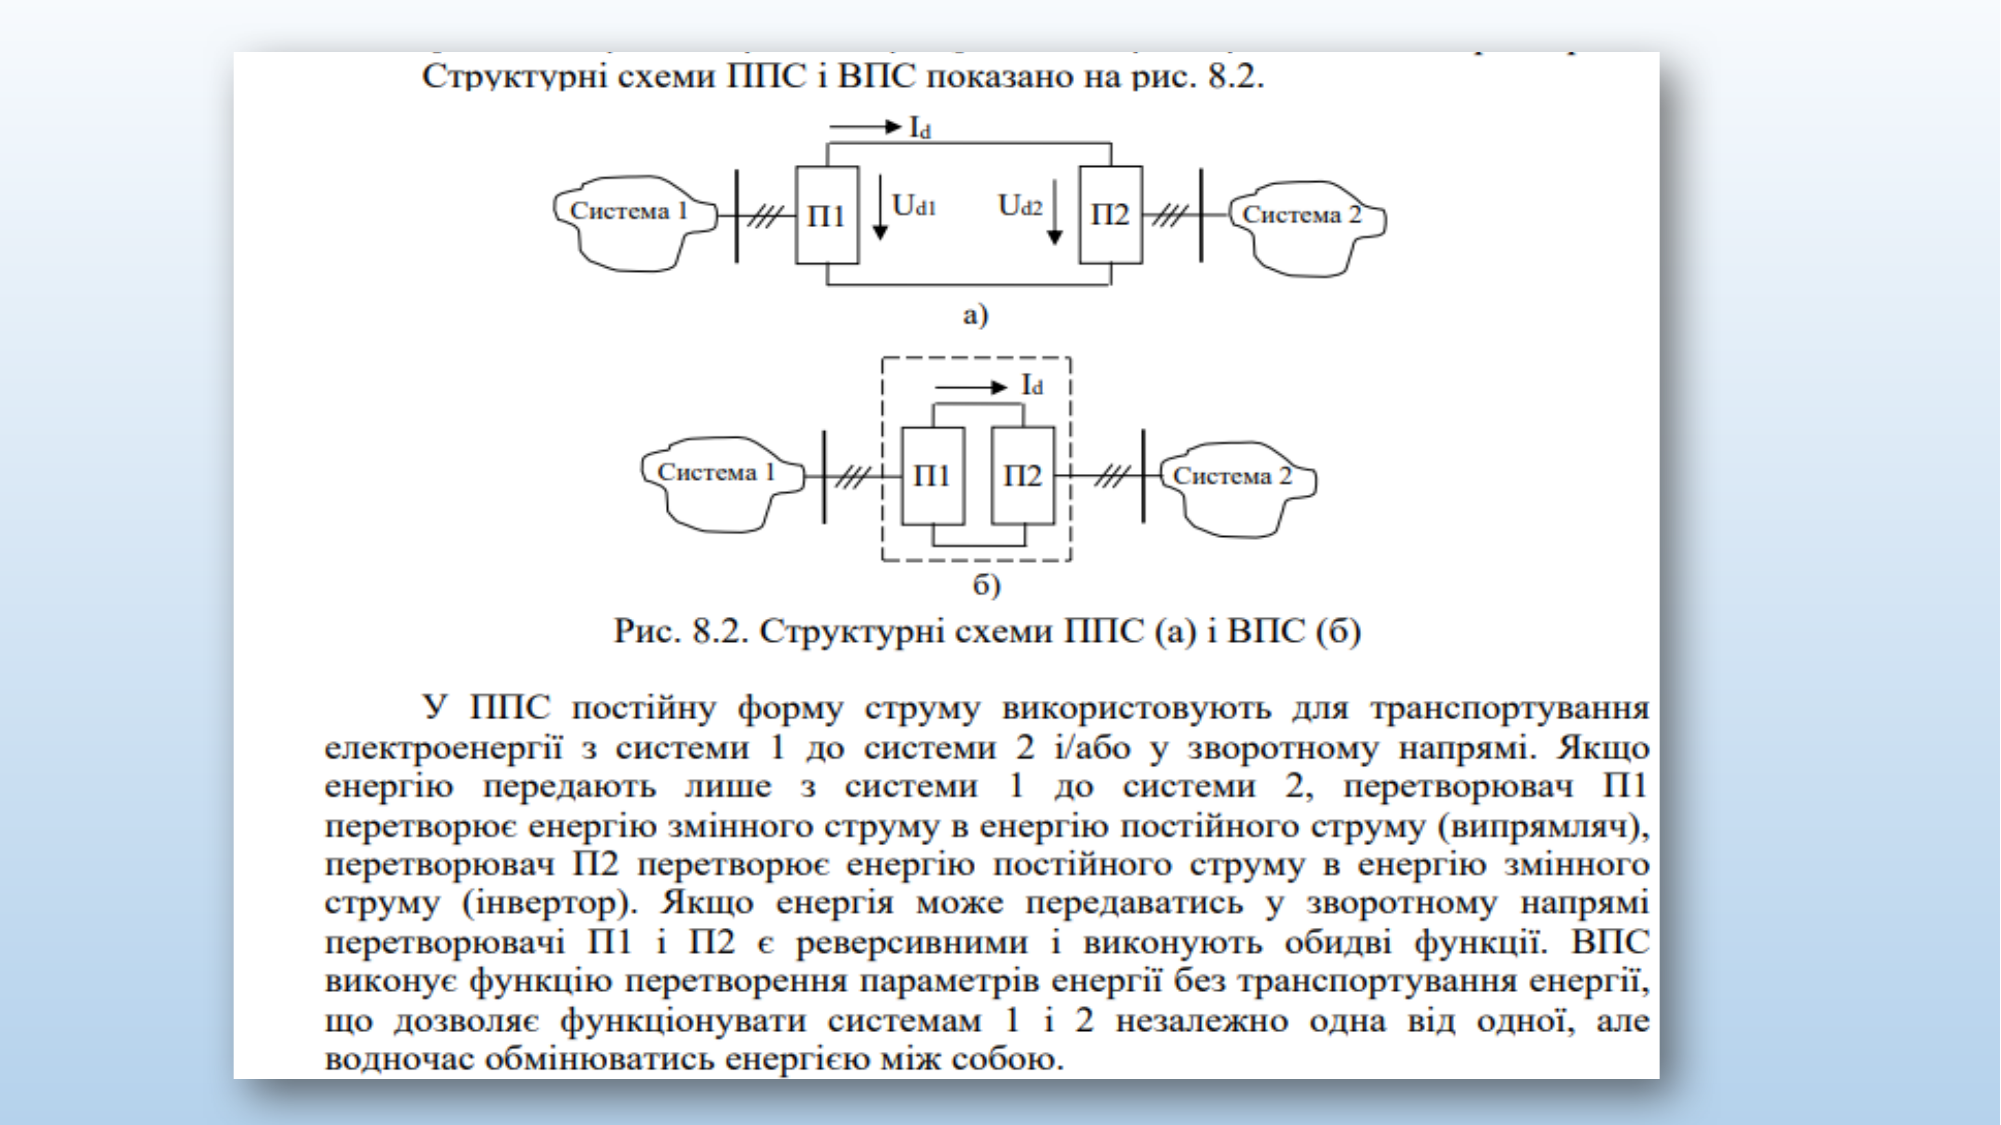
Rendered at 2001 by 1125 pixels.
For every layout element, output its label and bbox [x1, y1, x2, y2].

list [233, 52, 1660, 1079]
